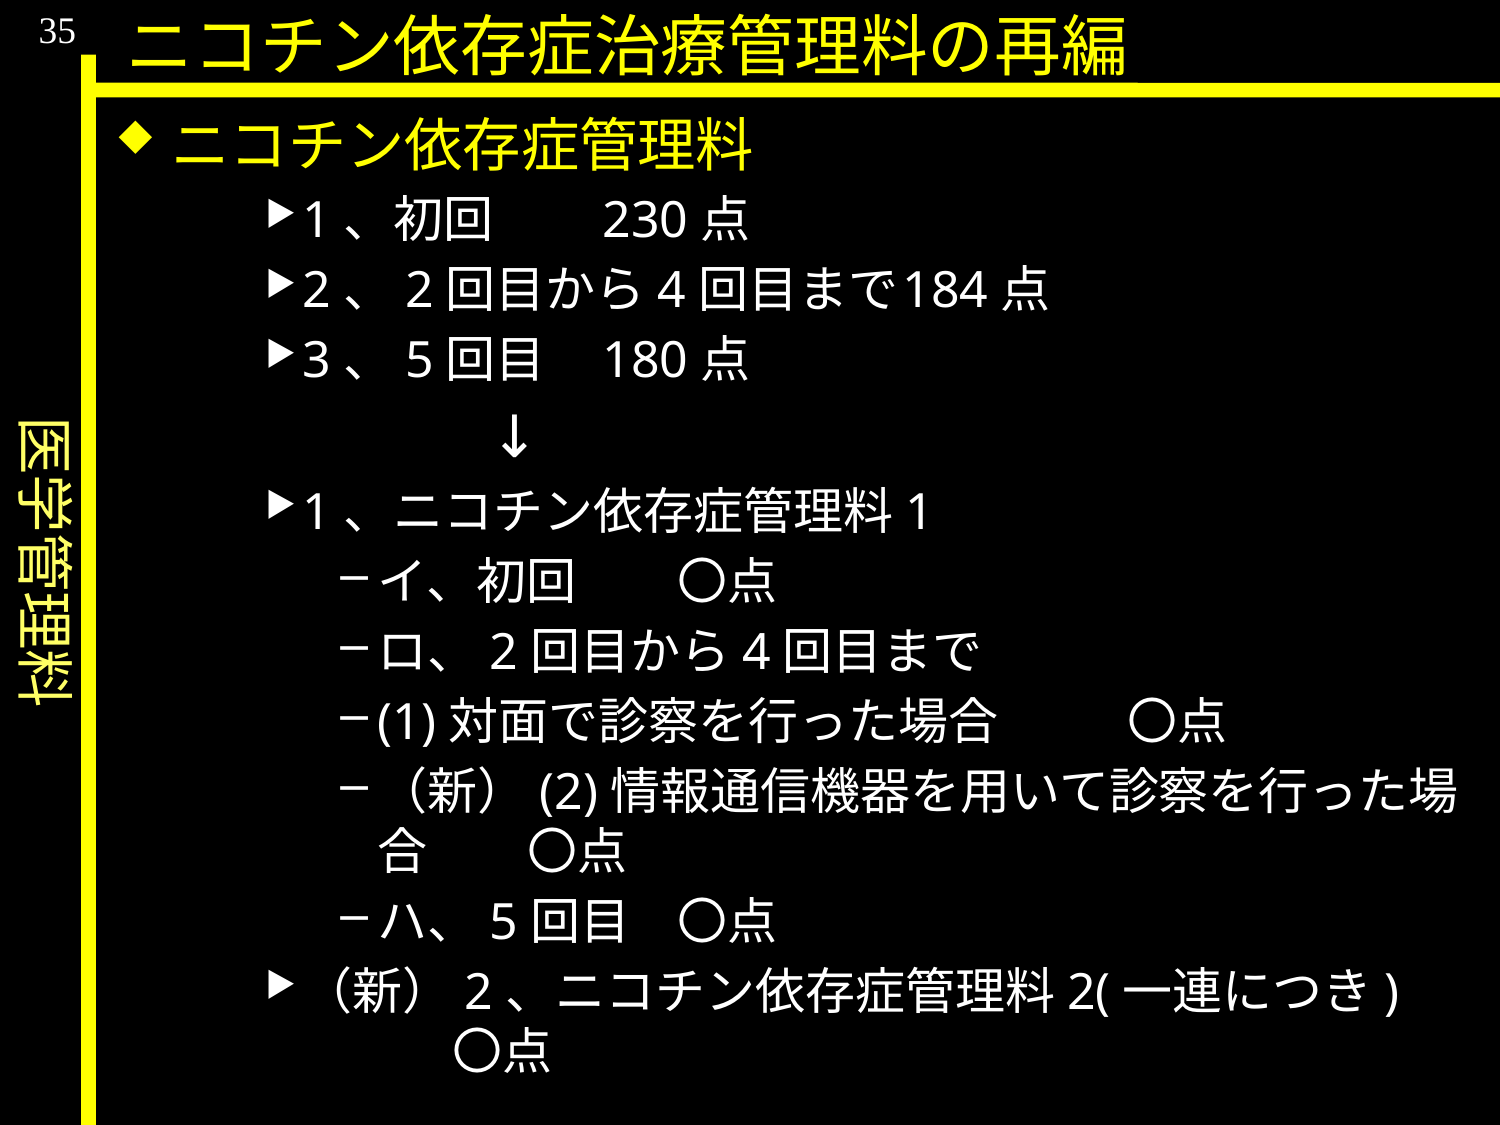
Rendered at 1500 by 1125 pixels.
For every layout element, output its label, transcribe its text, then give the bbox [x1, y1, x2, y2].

text_box 医学管理料 [16, 0, 77, 1125]
text_box 35 [23, 0, 160, 59]
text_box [88, 54, 1500, 1125]
text_box ニコチン依存症治療管理料の再編 [160, 0, 1477, 52]
